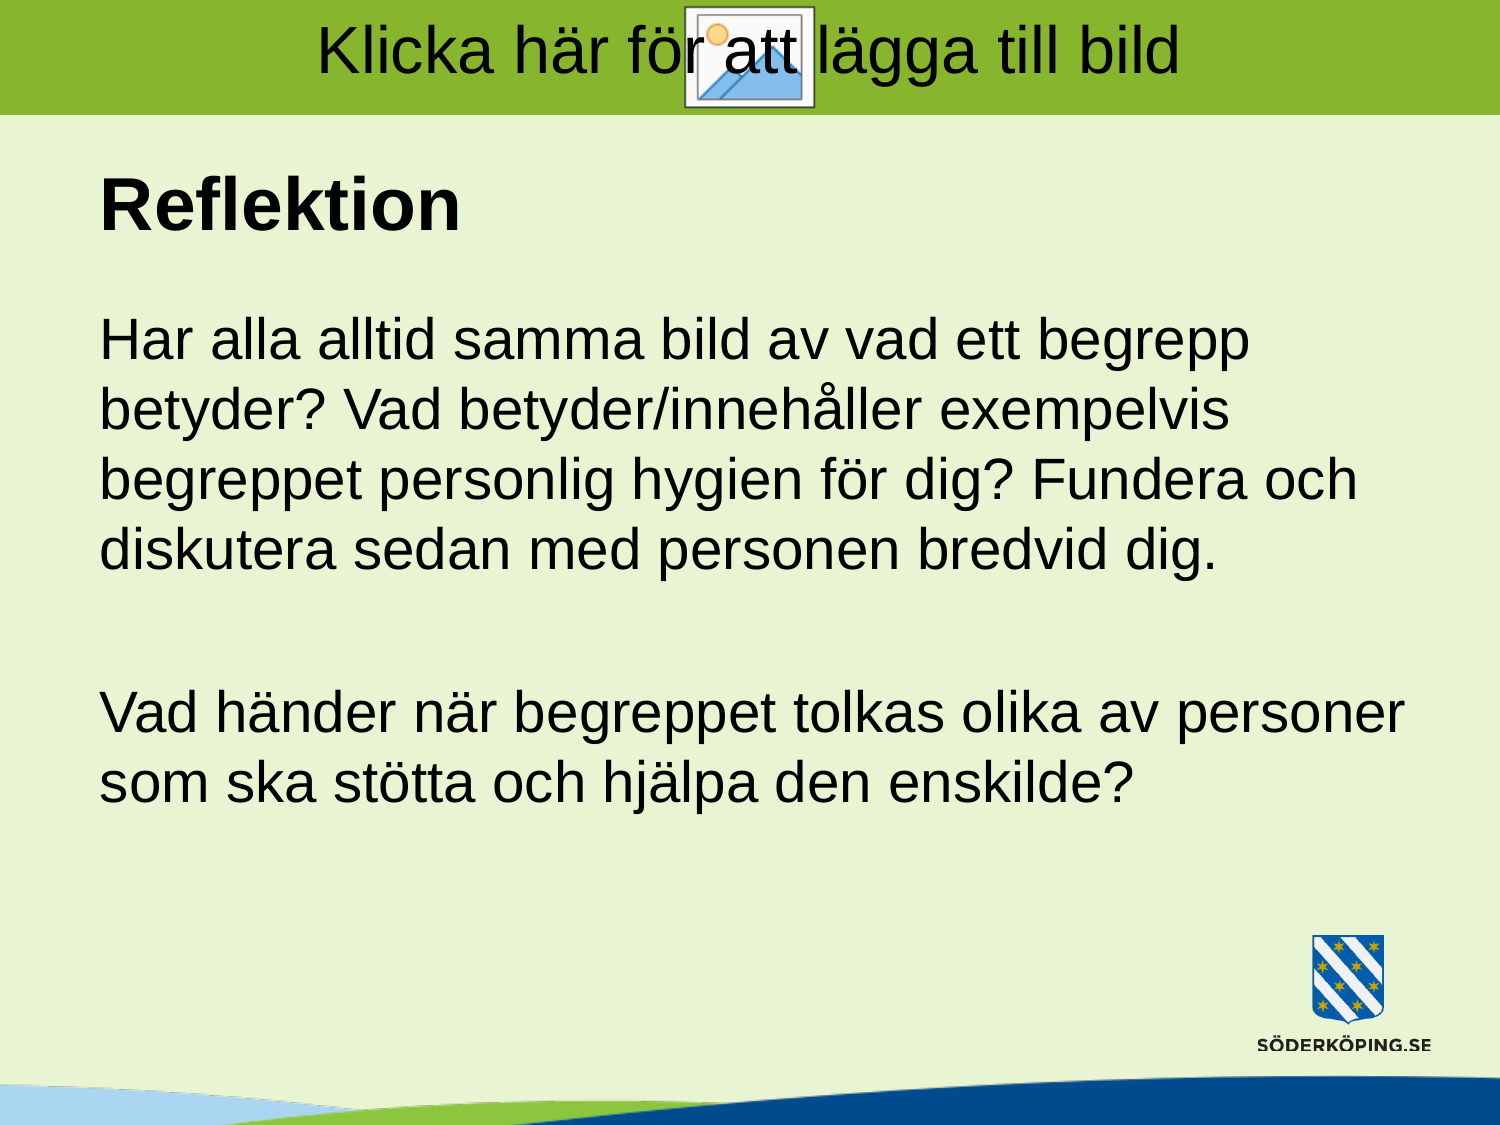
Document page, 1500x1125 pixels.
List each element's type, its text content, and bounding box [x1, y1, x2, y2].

title Reflektion [85, 124, 1436, 293]
picture [0, 0, 1500, 116]
list Har alla alltid samma bild av vad ett begrepp betyder? Vad betyder/innehåller exempelvis begreppet personlig hygien för dig? Fundera och diskutera sedan med personen bredvid dig. Vad händer när begreppet tolkas olika av personer som ska stötta och hjälpa den enskilde? [85, 293, 1436, 916]
